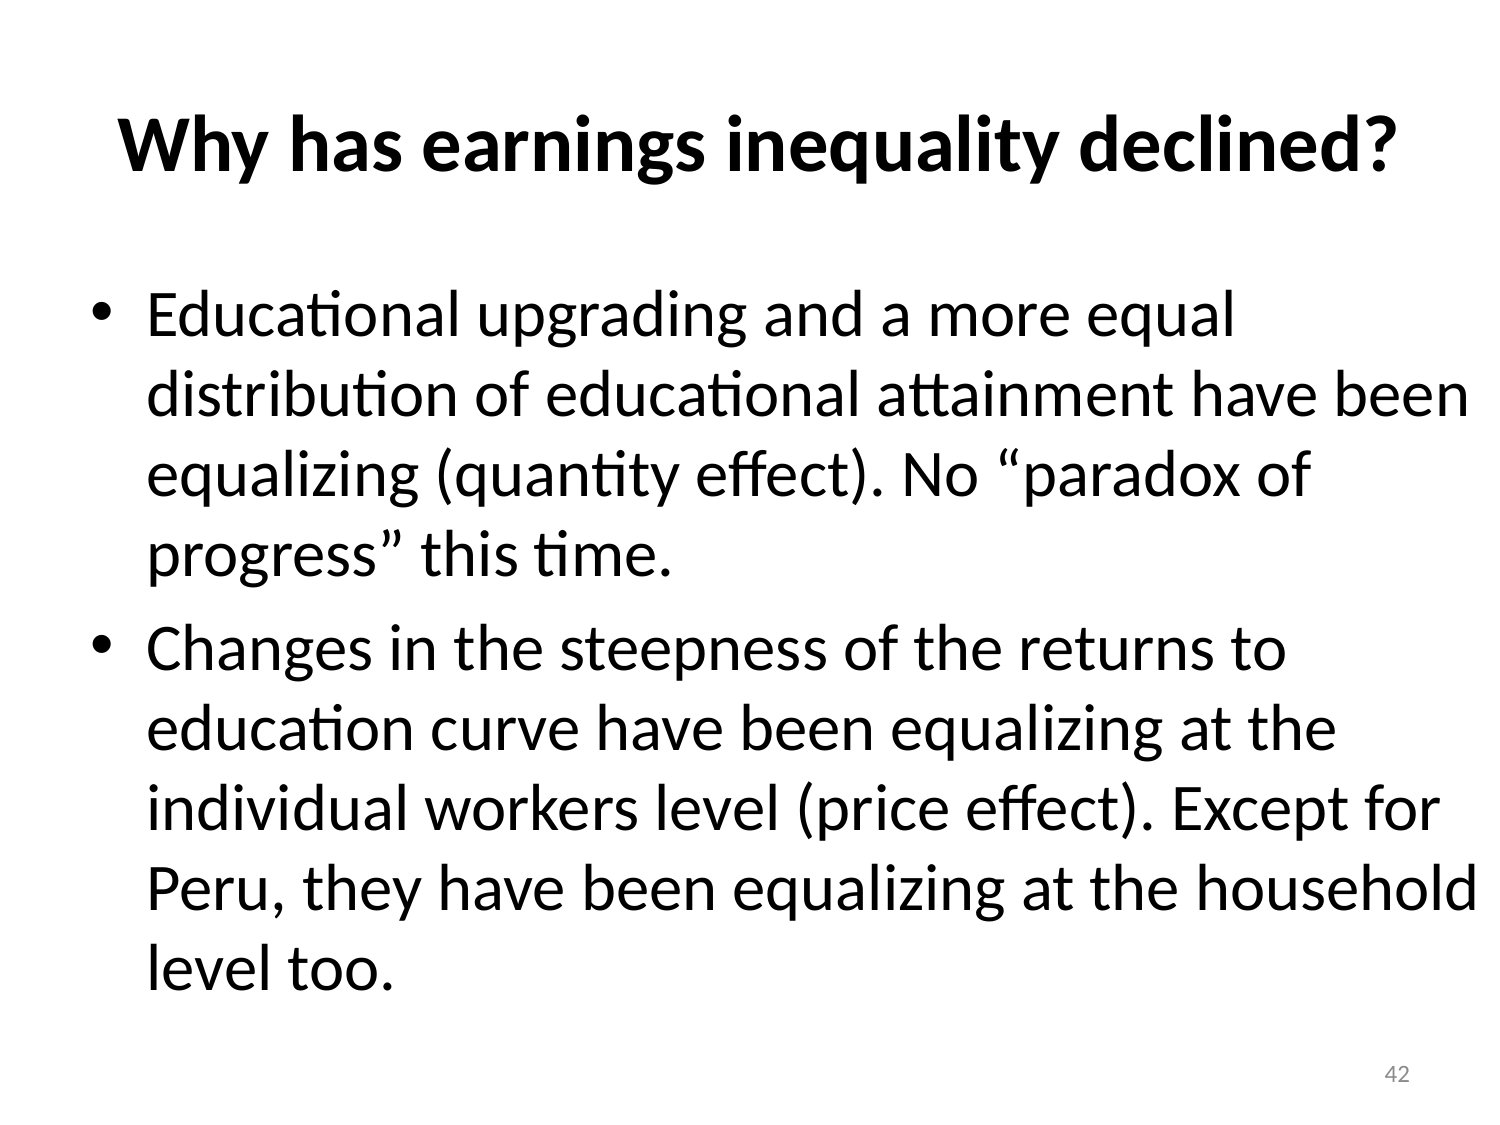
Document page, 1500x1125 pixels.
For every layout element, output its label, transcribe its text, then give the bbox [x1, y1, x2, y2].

list Educational upgrading and a more equal distribution of educational attainment have been equalizing (quantity effect). No “paradox of progress” this time. Changes in the steepness of the returns to education curve have been equalizing at the individual workers level (price effect). Except for Peru, they have been equalizing at the household level too. [75, 262, 1500, 1125]
title Why has earnings inequality declined? [75, 45, 1463, 233]
slide_number 42 [1074, 1042, 1425, 1103]
